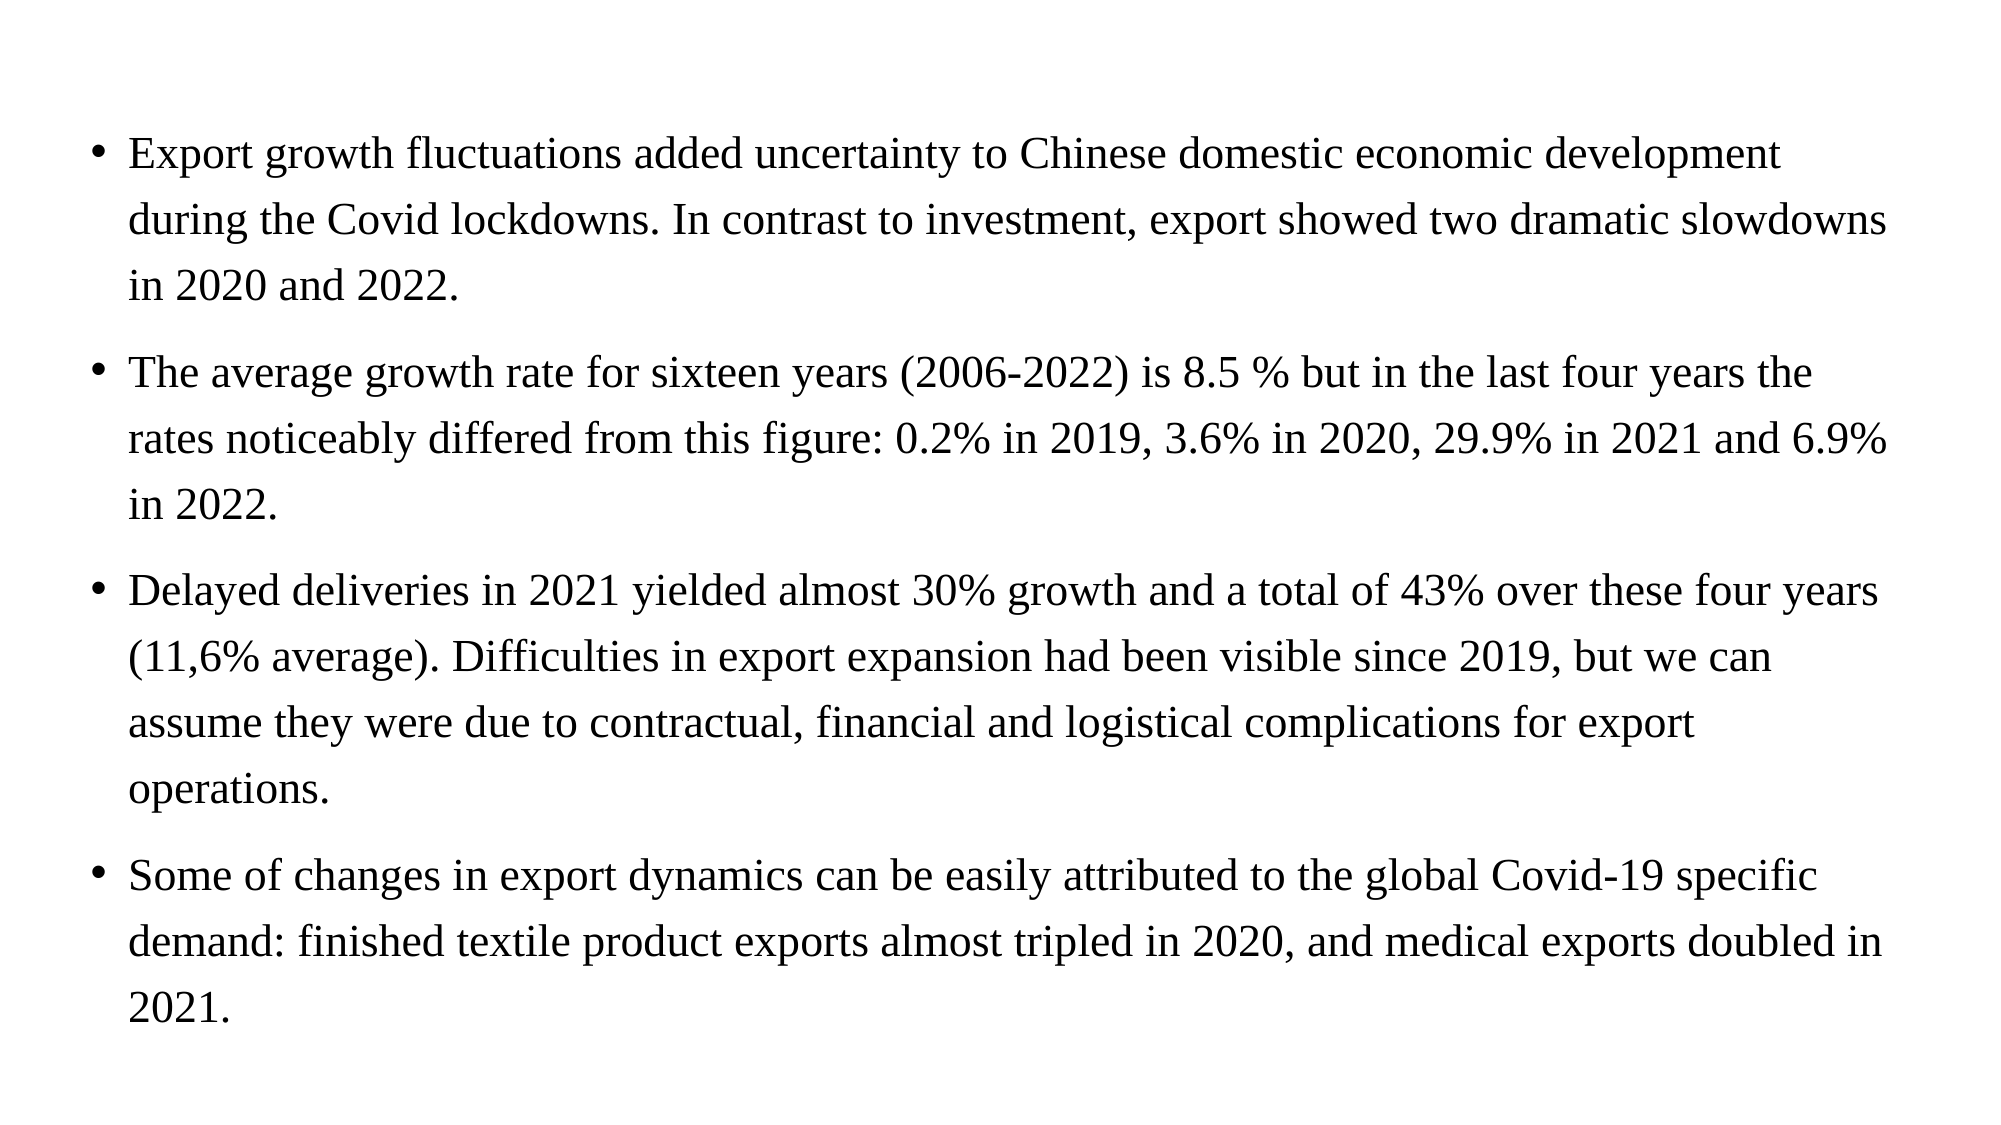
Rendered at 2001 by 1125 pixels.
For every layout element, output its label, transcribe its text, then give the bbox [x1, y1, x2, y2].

list Export growth fluctuations added uncertainty to Chinese domestic economic development during the Covid lockdowns. In contrast to investment, export showed two dramatic slowdowns in 2020 and 2022. The average growth rate for sixteen years (2006-2022) is 8.5 % but in the last four years the rates noticeably differed from this figure: 0.2% in 2019, 3.6% in 2020, 29.9% in 2021 and 6.9% in 2022. Delayed deliveries in 2021 yielded almost 30% growth and a total of 43% over these four years (11,6% average). Difficulties in export expansion had been visible since 2019, but we can assume they were due to contractual, financial and logistical complications for export operations. Some of changes in export dynamics can be easily attributed to the global Covid-19 specific demand: finished textile product exports almost tripled in 2020, and medical exports doubled in 2021. [75, 104, 1925, 1065]
